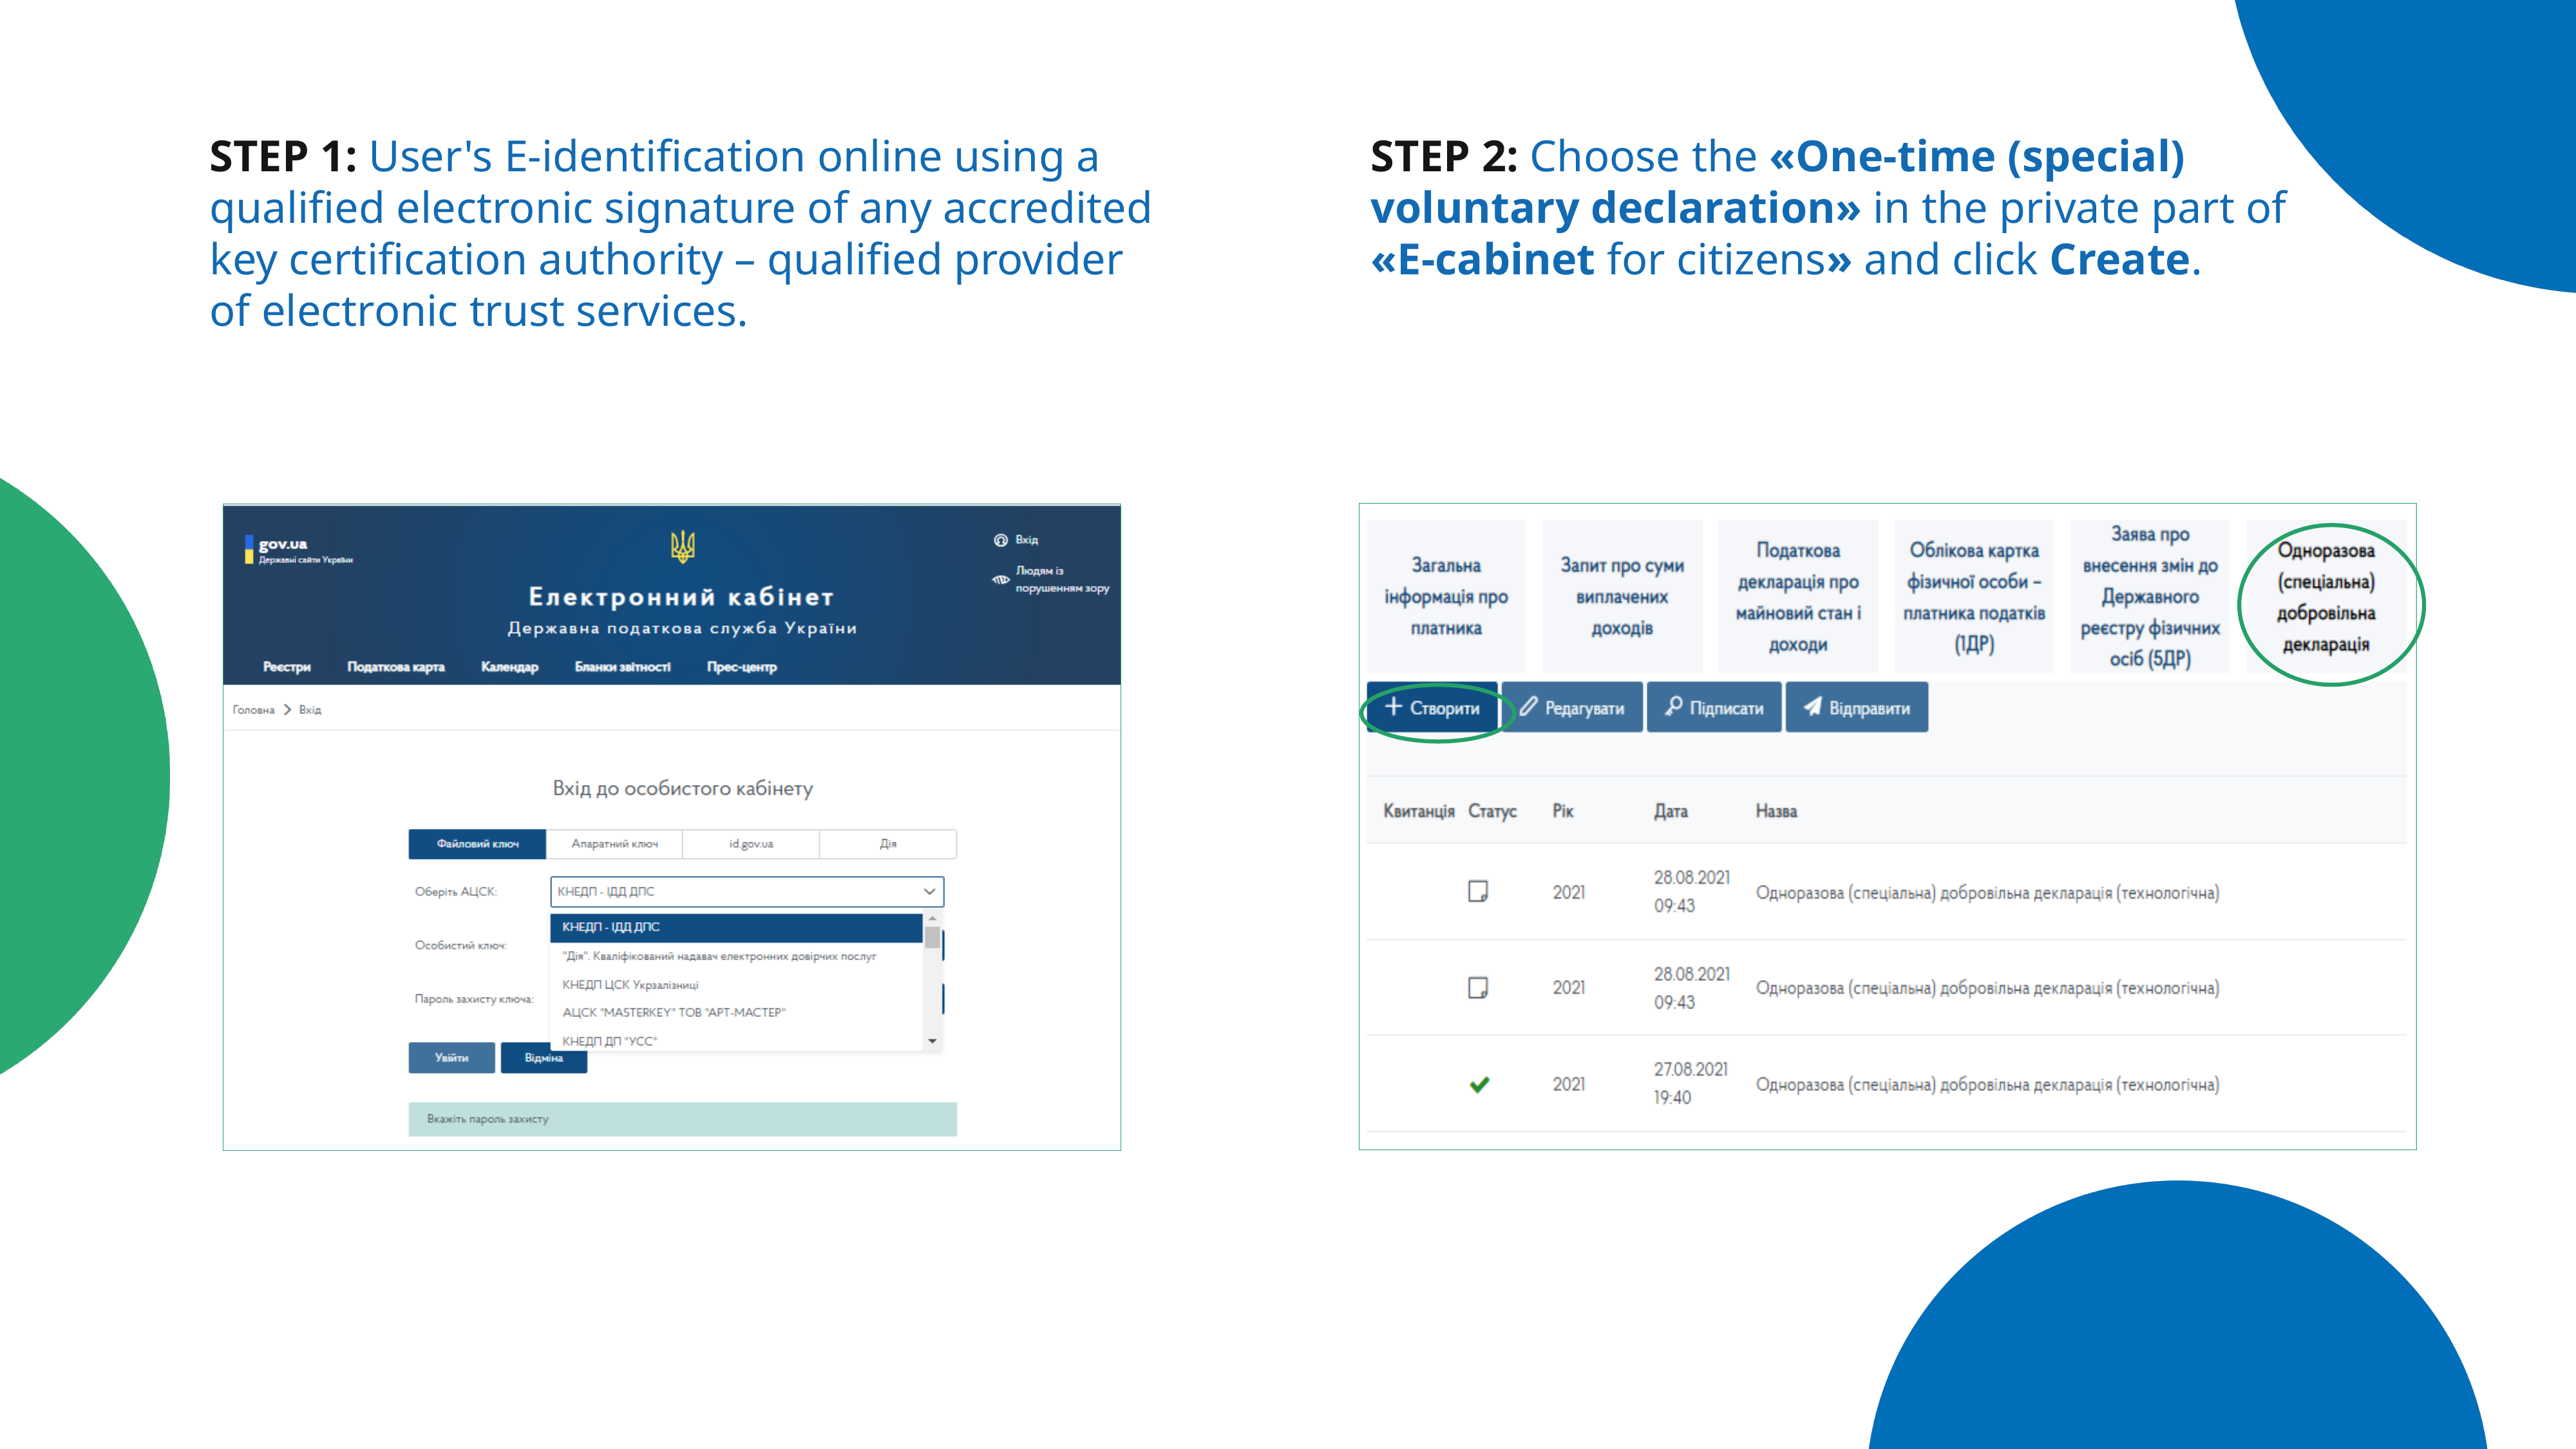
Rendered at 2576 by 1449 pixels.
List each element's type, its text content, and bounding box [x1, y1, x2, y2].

text_box STEP 1: User's E-identification online using a qualified electronic signature of any accredited key certification authority – qualified provider of electronic trust services. [200, 124, 1166, 340]
picture [1866, 1180, 2490, 1449]
text_box STEP 2: Choose the «One-time (special) voluntary declaration» in the private part of «E-cabinet for citizens» and click Create. [1361, 124, 2225, 289]
text_box [2417, 574, 2425, 636]
picture [1359, 502, 2417, 1150]
picture [2225, 0, 2576, 294]
picture [223, 504, 1121, 1151]
picture [0, 430, 170, 1122]
